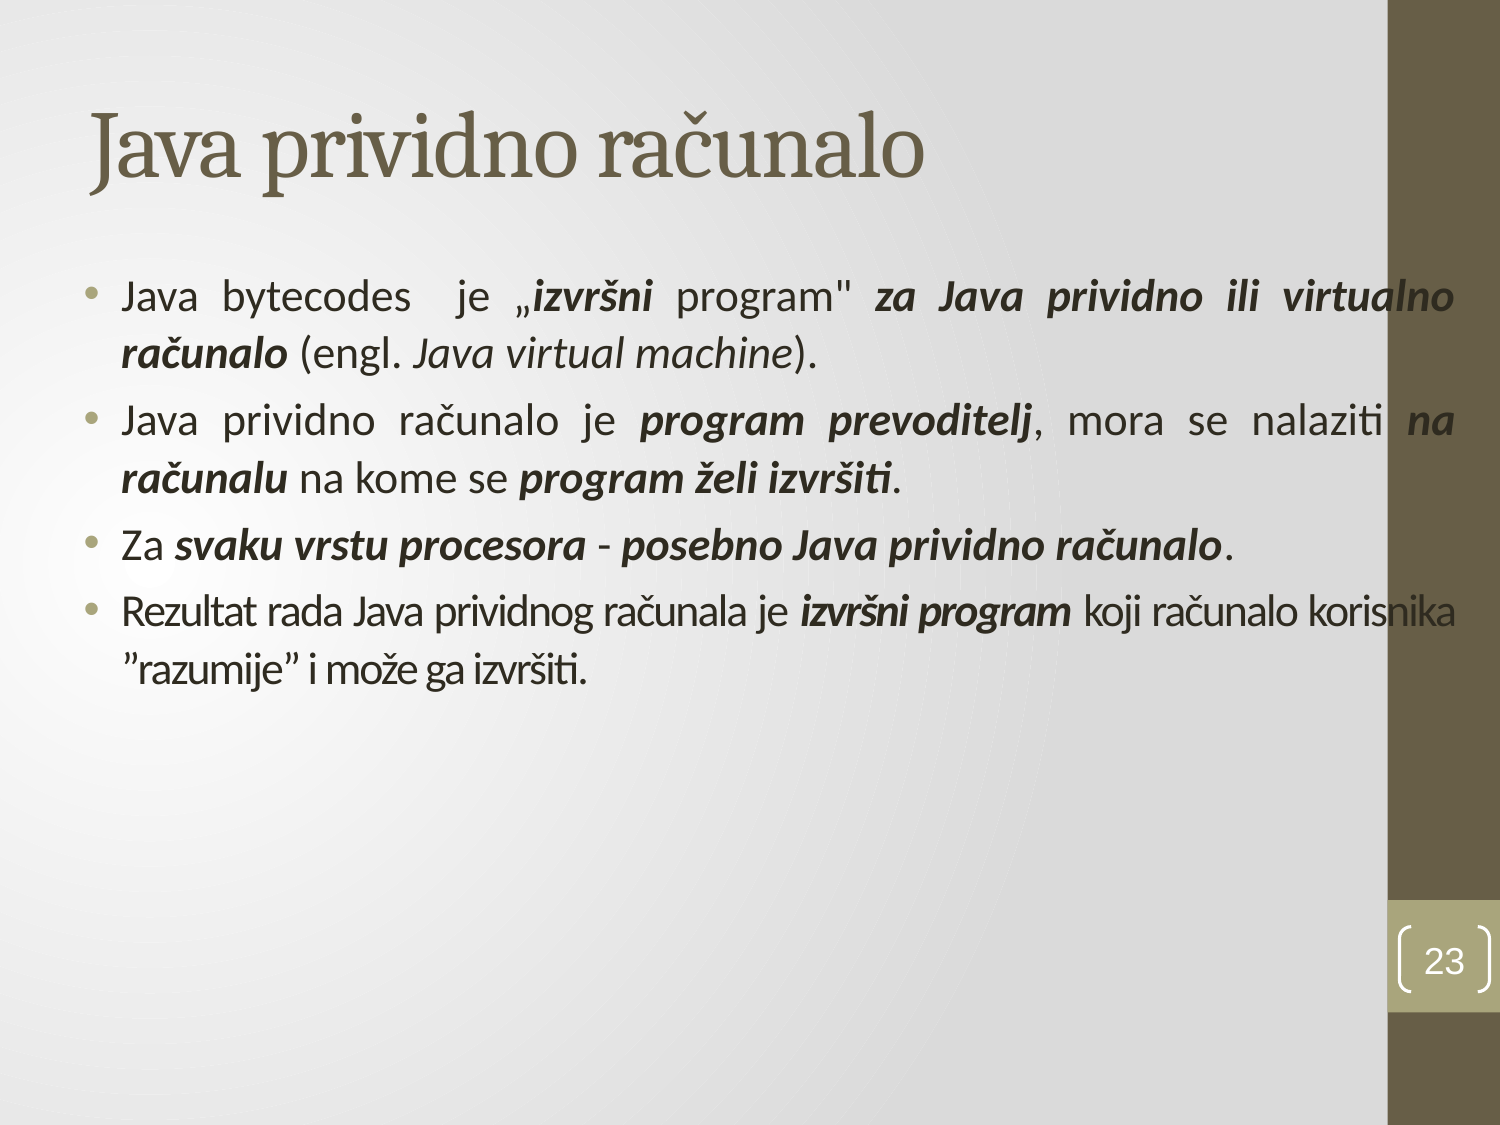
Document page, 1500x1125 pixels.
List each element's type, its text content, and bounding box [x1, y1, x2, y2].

list Java bytecodes je „izvršni program" za Java prividno ili virtualno računalo (engl. Java virtual machine). Java prividno računalo je program prevoditelj, mora se nalaziti na računalu na kome se program želi izvršiti. Za svaku vrstu procesora - posebno Java prividno računalo. Rezultat rada Java prividnog računala je izvršni program koji računalo korisnika ”razumije” i može ga izvršiti. [50, 254, 1471, 998]
title Java prividno računalo [75, 45, 1325, 233]
slide_number 23 [1397, 925, 1492, 994]
